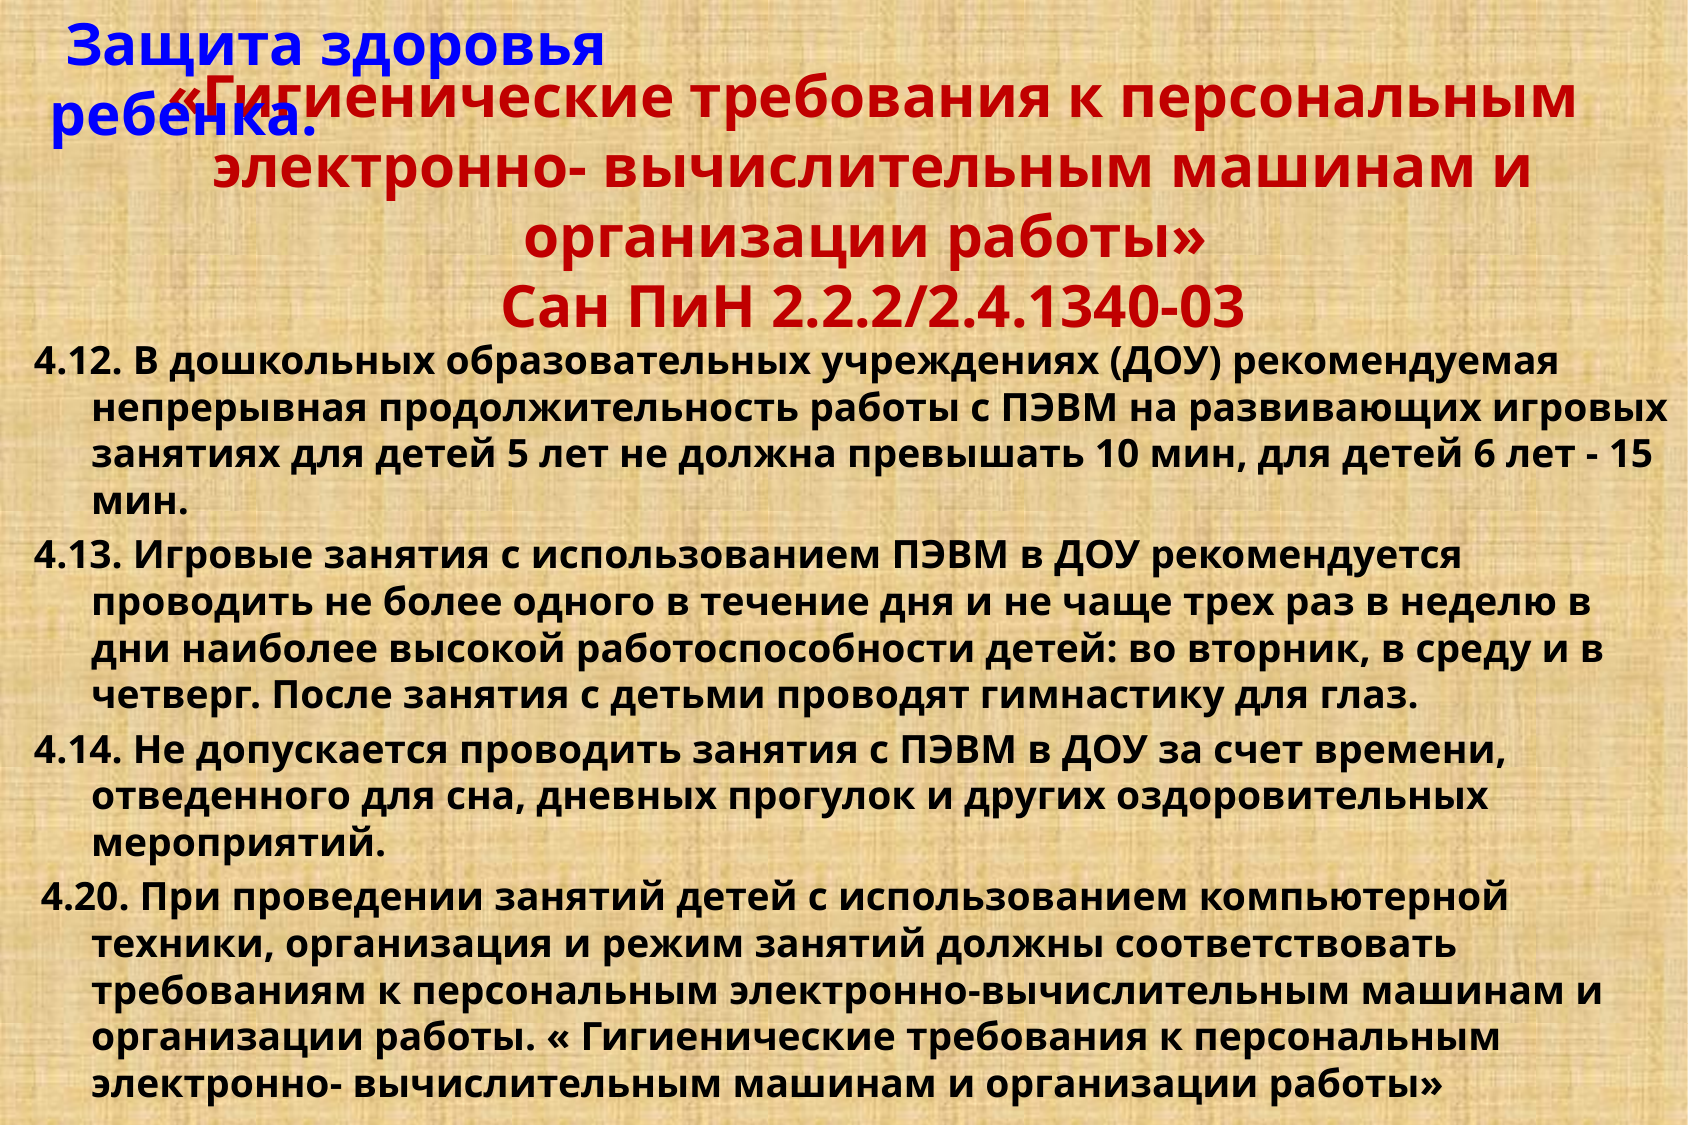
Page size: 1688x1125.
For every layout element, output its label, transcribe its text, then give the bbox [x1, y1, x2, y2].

list 4.12. В дошкольных образовательных учреждениях (ДОУ) рекомендуемая непрерывная продолжительность работы с ПЭВМ на развивающих игровых занятиях для детей 5 лет не должна превышать 10 мин, для детей 6 лет - 15 мин. 4.13. Игровые занятия с использованием ПЭВМ в ДОУ рекомендуется проводить не более одного в течение дня и не чаще трех раз в неделю в дни наиболее высокой работоспособности детей: во вторник, в среду и в четверг. После занятия с детьми проводят гимнастику для глаз. 4.14. Не допускается проводить занятия с ПЭВМ в ДОУ за счет времени, отведенного для сна, дневных прогулок и других оздоровительных мероприятий. 4.20. При проведении занятий детей с использованием компьютерной техники, организация и режим занятий должны соответствовать требованиям к персональным электронно-вычислительным машинам и организации работы. « Гигиенические требования к персональным электронно- вычислительным машинам и организации работы» [0, 328, 1688, 1125]
title «Гигиенические требования к персональным электронно- вычислительным машинам и организации работы» Сан ПиН 2.2.2/2.4.1340-03 [58, 128, 1688, 270]
picture [891, 0, 1688, 128]
picture [0, 0, 1688, 328]
text_box Защита здоровья ребенка. [35, 0, 891, 155]
